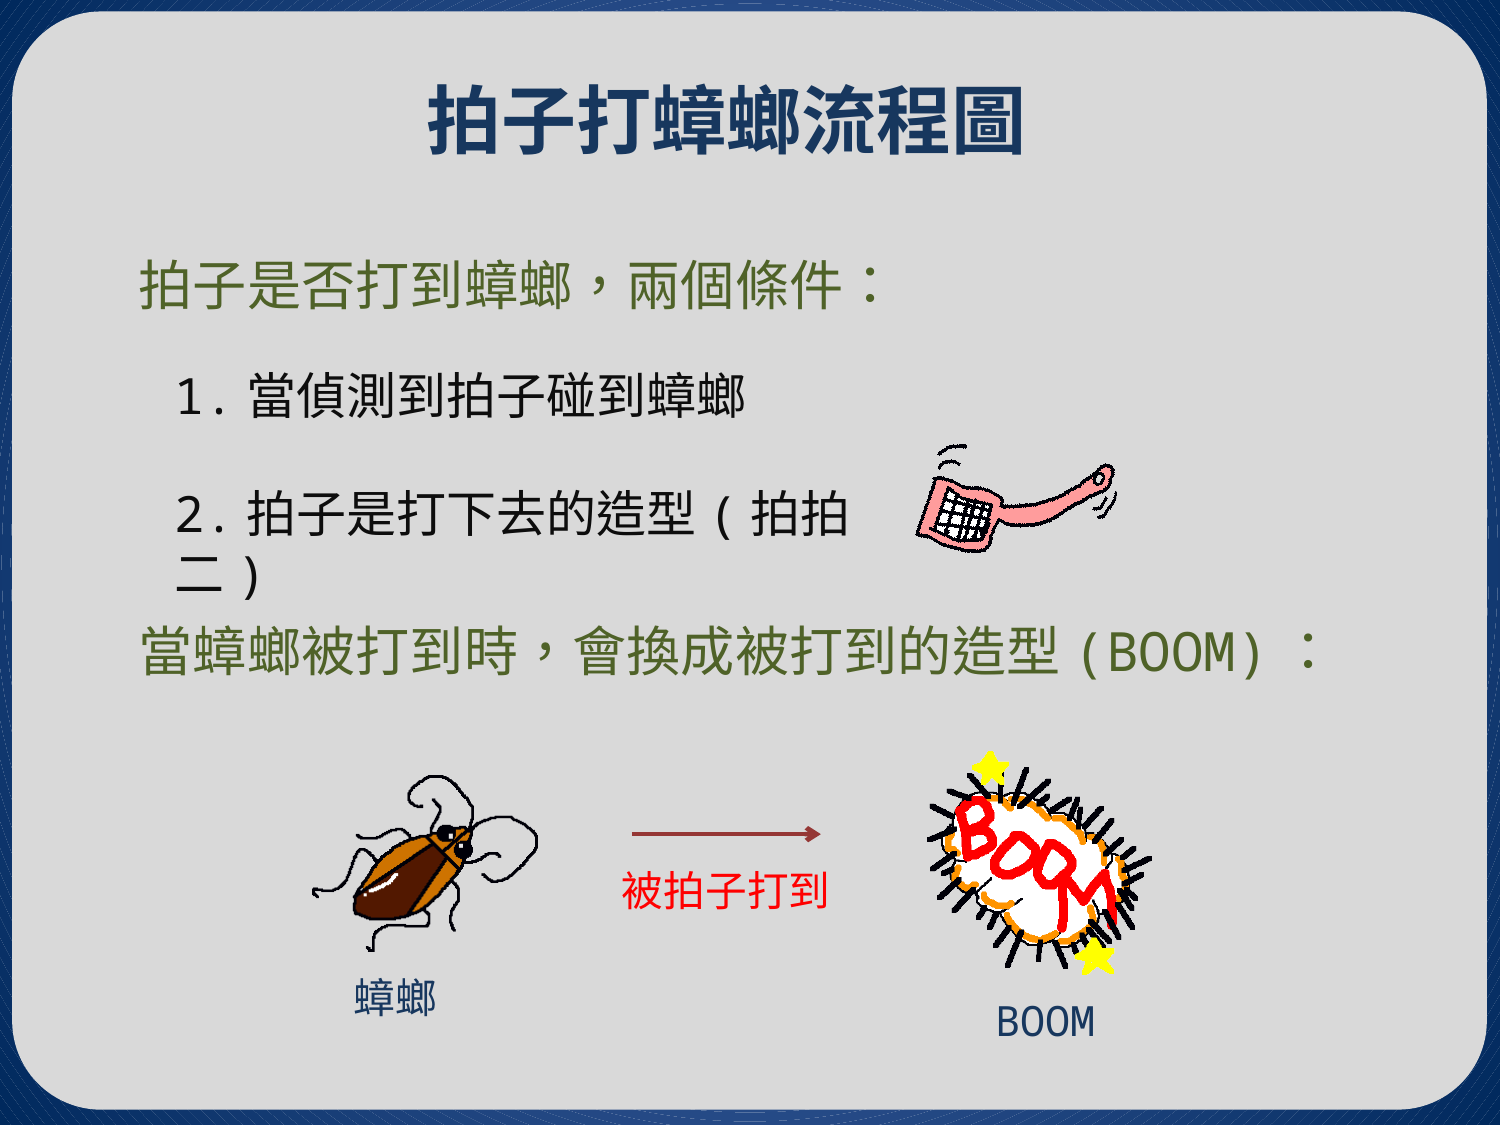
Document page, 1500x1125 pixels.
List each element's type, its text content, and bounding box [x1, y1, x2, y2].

picture [926, 751, 1152, 975]
text_box 蟑螂 [277, 964, 514, 1029]
text_box 2.拍子是打下去的造型(拍拍二) [159, 474, 880, 609]
text_box 當蟑螂被打到時，會換成被打到的造型(BOOM)： [123, 609, 1365, 690]
text_box 拍子打蟑螂流程圖 [383, 66, 1069, 172]
text_box BOOM [927, 987, 1164, 1053]
text_box 被拍子打到 [596, 857, 857, 923]
picture [312, 774, 538, 952]
picture [915, 444, 1117, 553]
text_box 拍子是否打到蟑螂，兩個條件： [123, 243, 869, 324]
text_box 1.當偵測到拍子碰到蟑螂 [159, 356, 774, 432]
